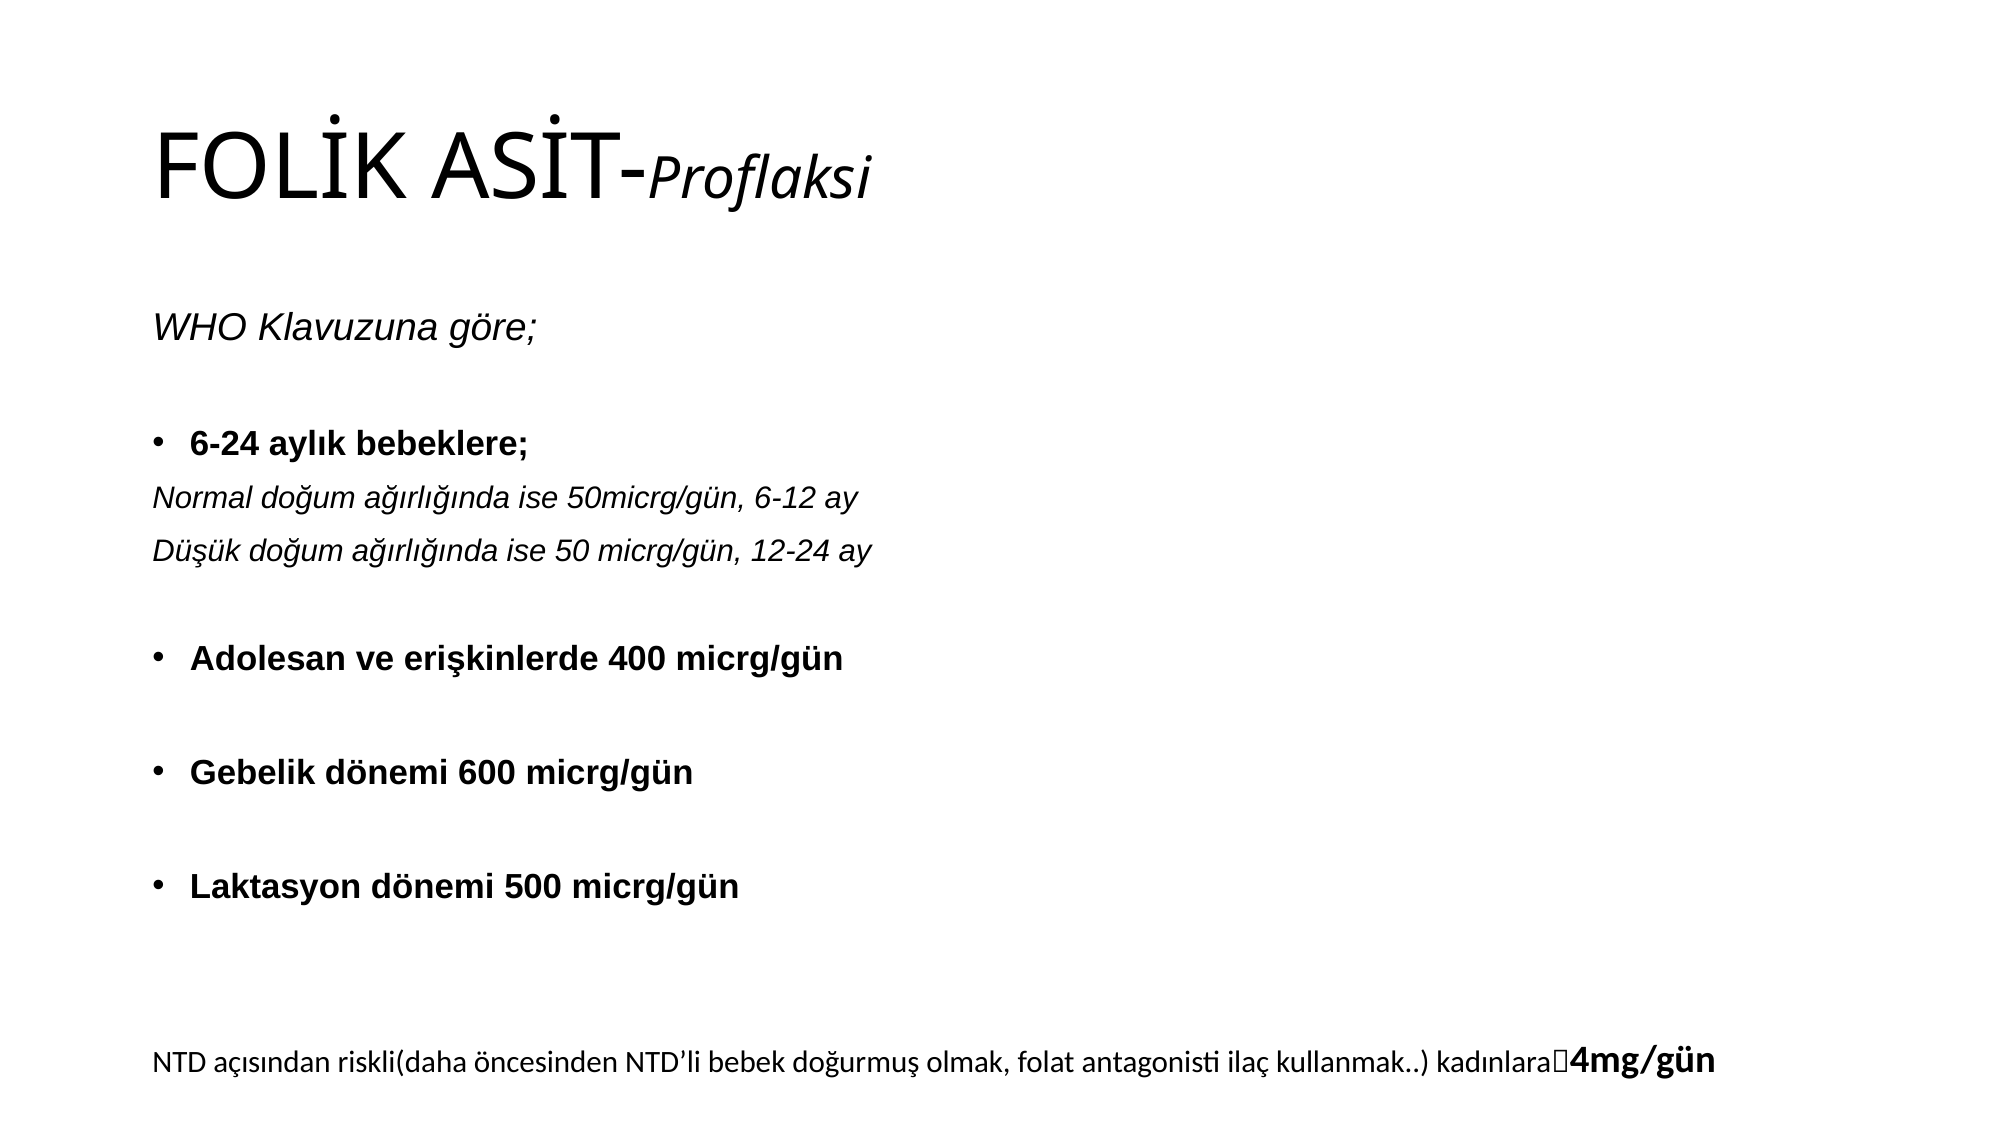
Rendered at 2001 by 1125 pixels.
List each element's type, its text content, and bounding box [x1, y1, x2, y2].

title FOLİK ASİT-Proflaksi [137, 59, 1863, 278]
list WHO Klavuzuna göre; 6-24 aylık bebeklere; Normal doğum ağırlığında ise 50micrg/gün, 6-12 ay Düşük doğum ağırlığında ise 50 micrg/gün, 12-24 ay Adolesan ve erişkinlerde 400 micrg/gün Gebelik dönemi 600 micrg/gün Laktasyon dönemi 500 micrg/gün NTD açısından riskli(daha öncesinden NTD’li bebek doğurmuş olmak, folat antagonisti ilaç kullanmak..) kadınlara4mg/gün [137, 299, 1863, 1090]
